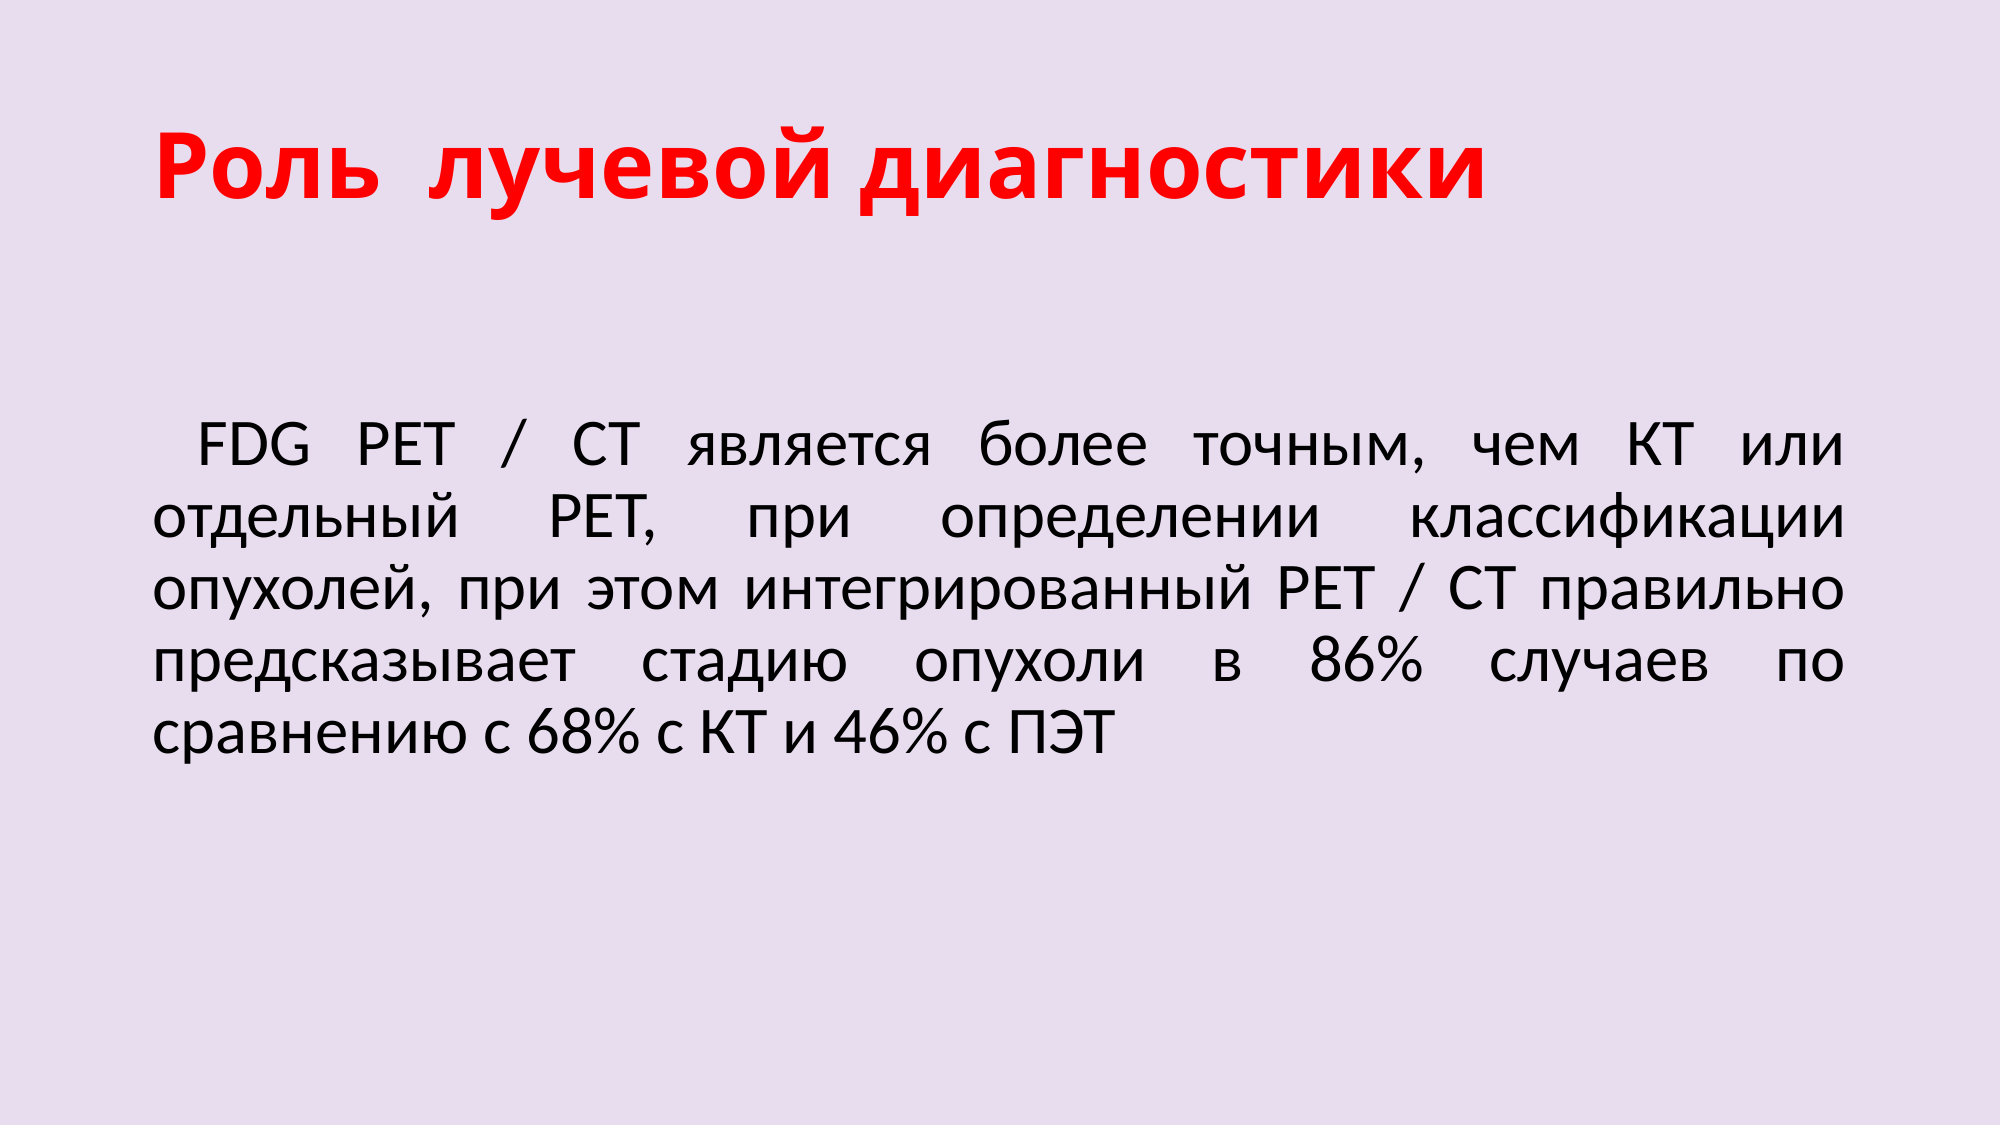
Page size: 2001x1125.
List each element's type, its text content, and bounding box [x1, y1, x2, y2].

list FDG PET / CT является более точным, чем КТ или отдельный PET, при определении классификации опухолей, при этом интегрированный PET / CT правильно предсказывает стадию опухоли в 86% случаев по сравнению с 68% с КТ и 46% с ПЭТ [137, 299, 1863, 1014]
title Роль лучевой диагностики [137, 59, 1863, 278]
